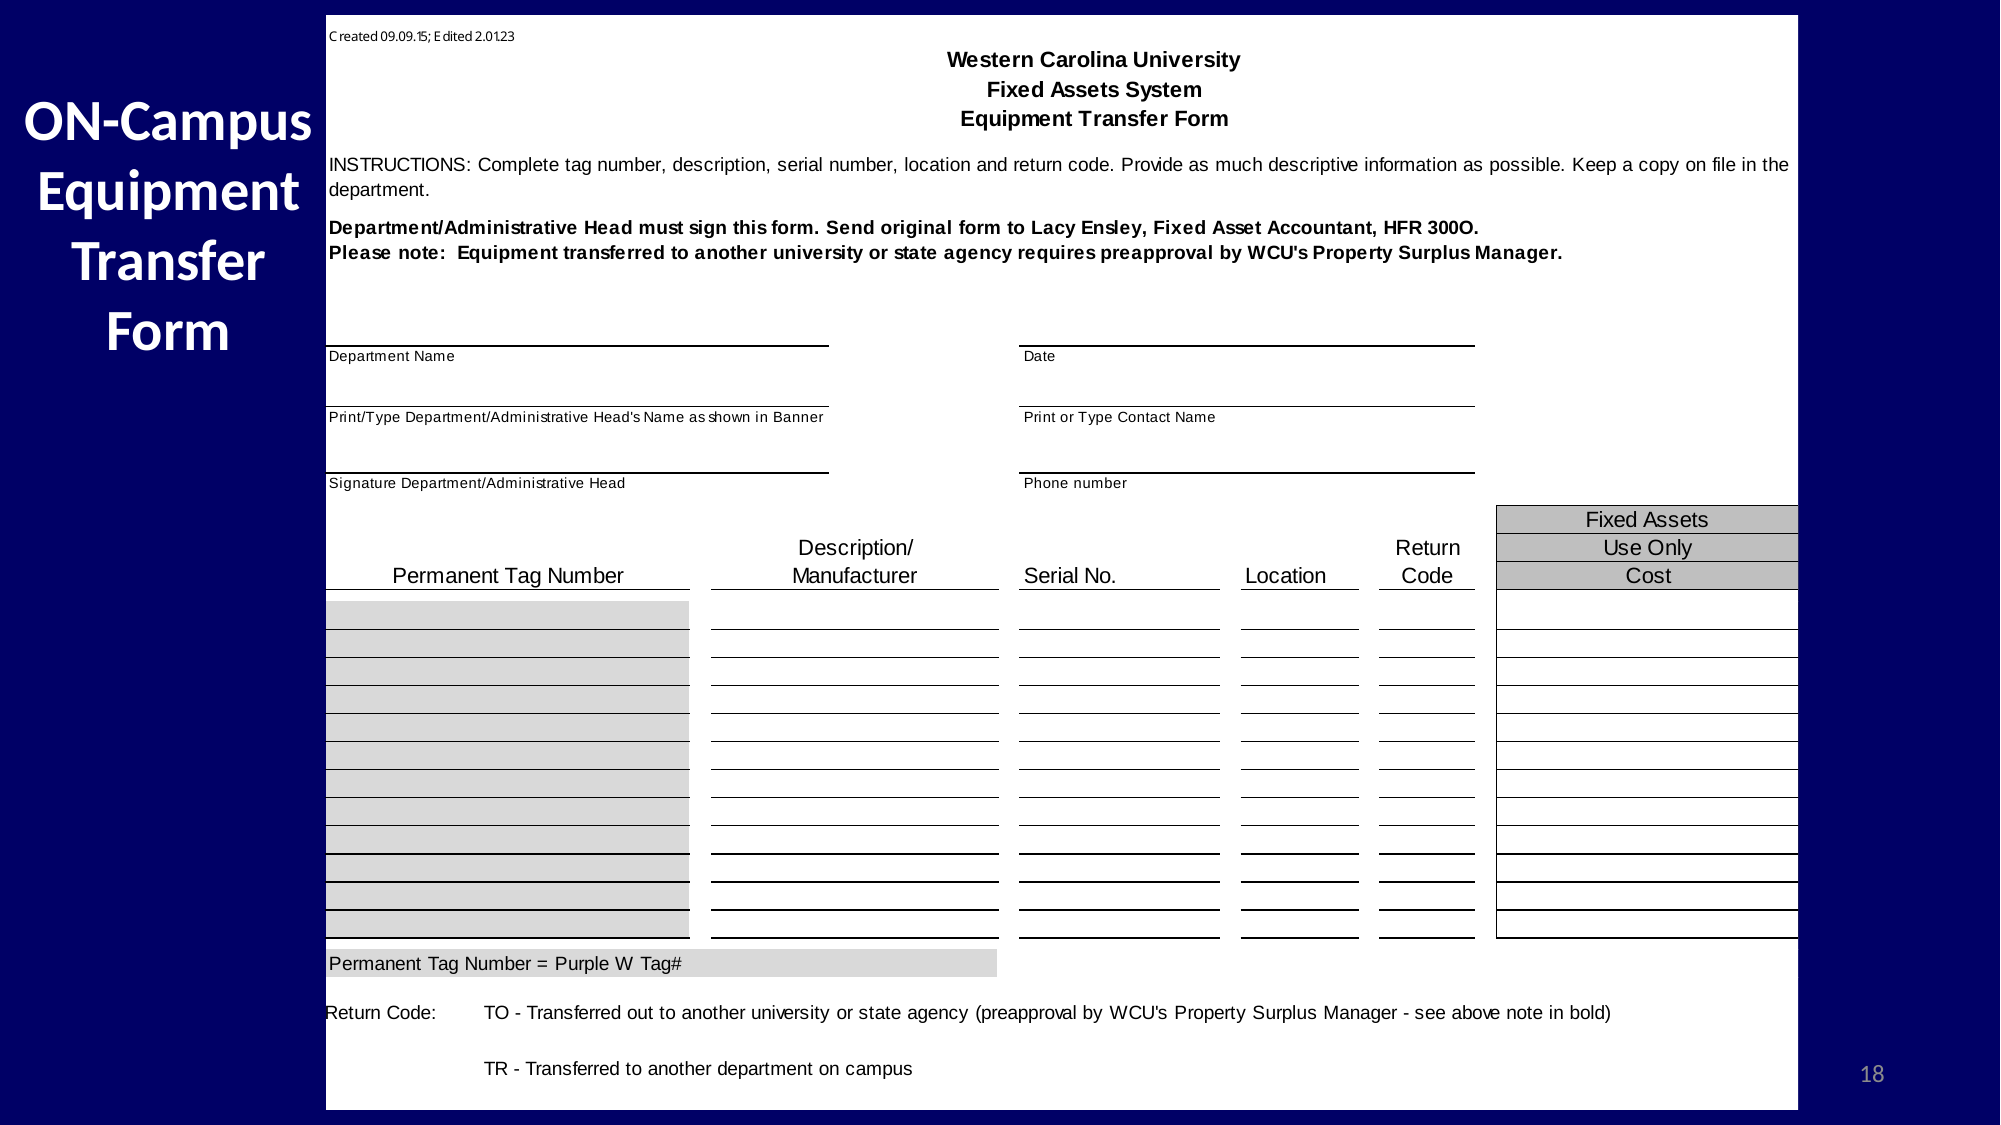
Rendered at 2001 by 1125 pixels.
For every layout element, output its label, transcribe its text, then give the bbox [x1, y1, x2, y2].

text_box ON-Campus Equipment Transfer Form [0, 74, 319, 370]
picture [324, 13, 1800, 1112]
slide_number 18 [1804, 1042, 1900, 1103]
